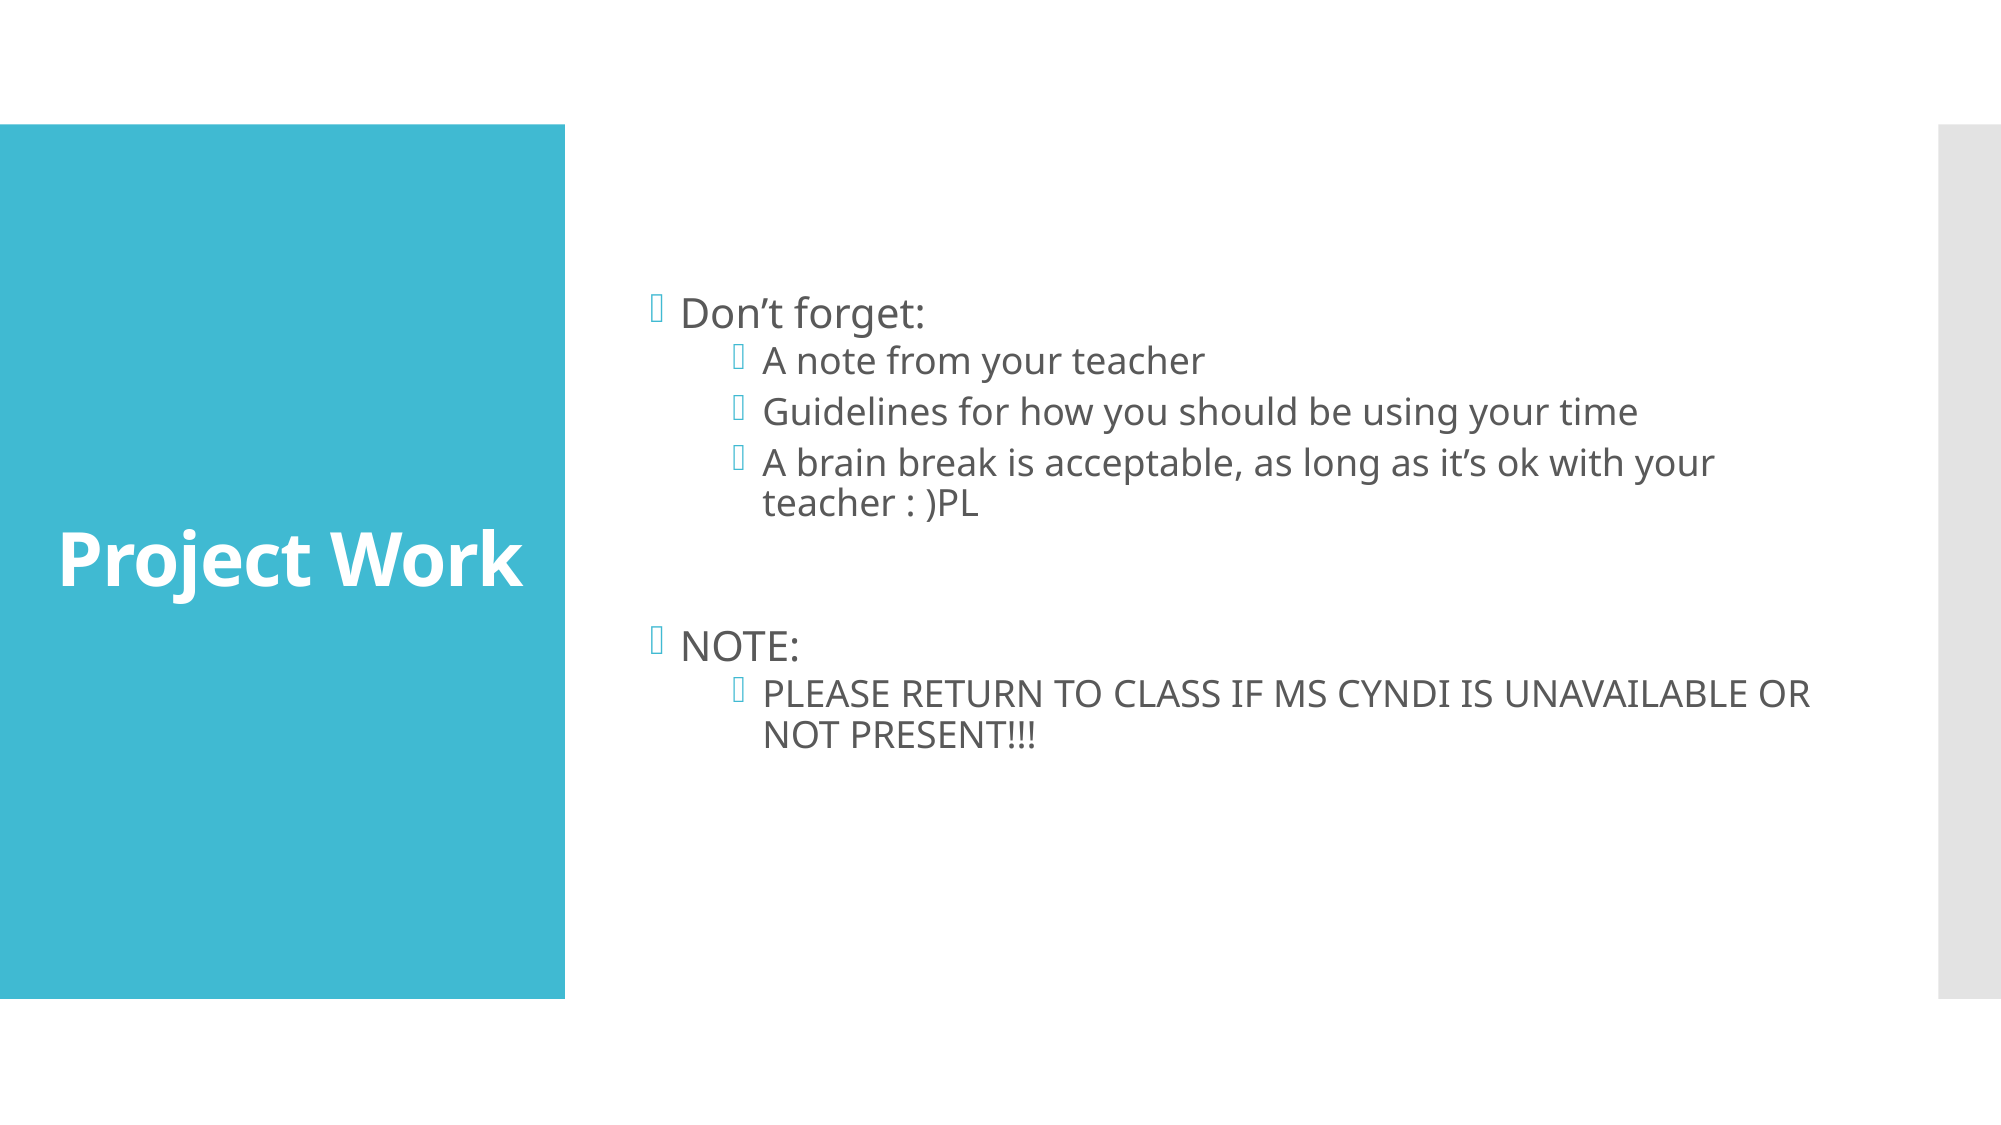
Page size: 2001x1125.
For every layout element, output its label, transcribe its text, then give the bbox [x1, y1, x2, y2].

list Don’t forget: A note from your teacher Guidelines for how you should be using your time A brain break is acceptable, as long as it’s ok with your teacher : )PL NOTE: PLEASE RETURN TO CLASS IF MS CYNDI IS UNAVAILABLE OR NOT PRESENT!!! [634, 141, 1835, 982]
title Project Work [41, 184, 594, 940]
